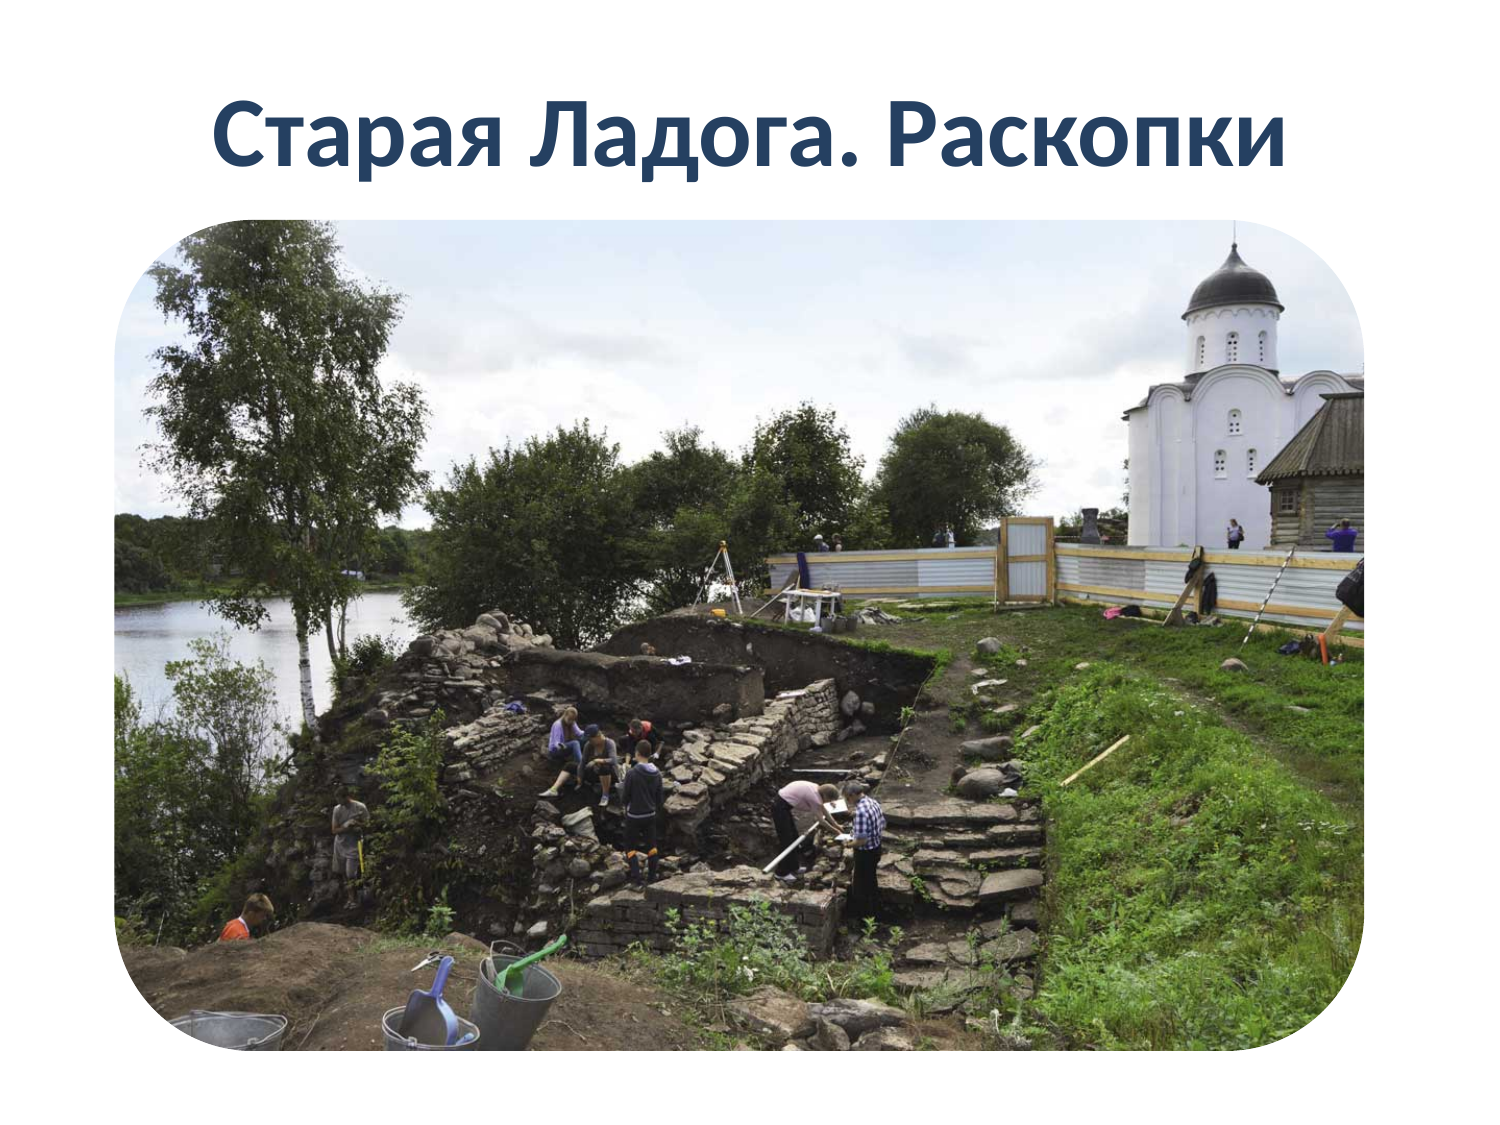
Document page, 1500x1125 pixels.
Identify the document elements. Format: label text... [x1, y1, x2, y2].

picture [114, 219, 1365, 1052]
title Старая Ладога. Раскопки [76, 56, 1427, 197]
